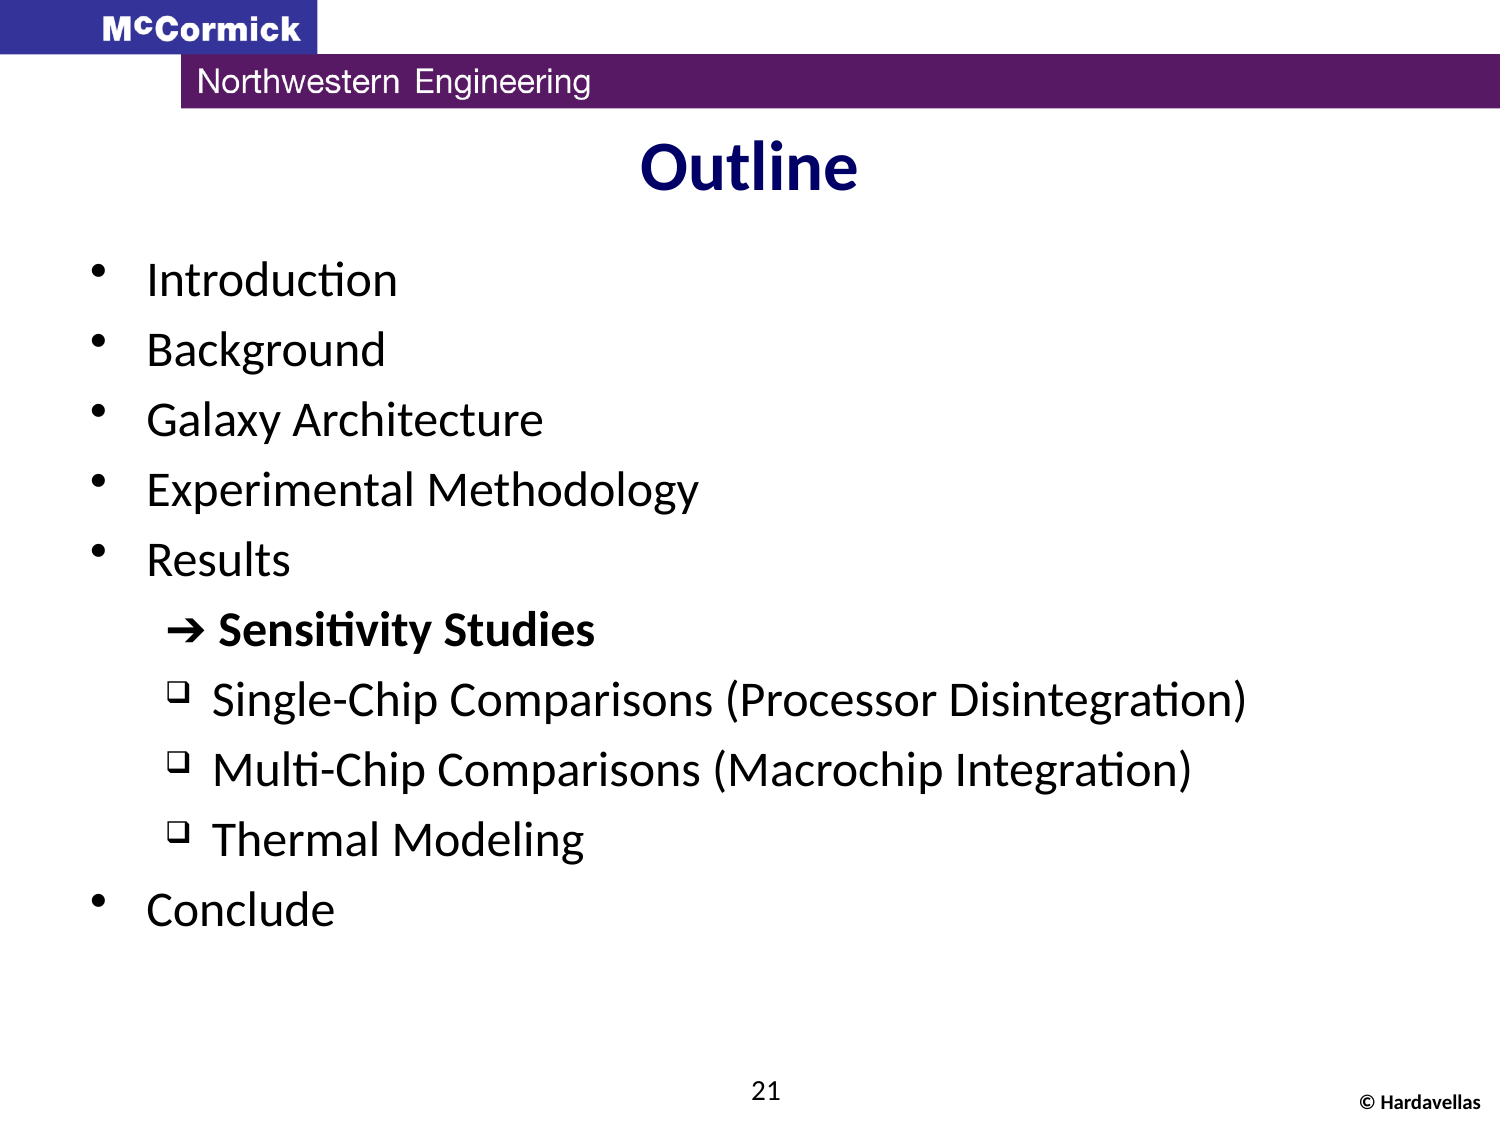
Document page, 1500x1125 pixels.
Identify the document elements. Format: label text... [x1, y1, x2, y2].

list Introduction Background Galaxy Architecture Experimental Methodology Results ➔ Sensitivity Studies Single-Chip Comparisons (Processor Disintegration) Multi-Chip Comparisons (Macrochip Integration) Thermal Modeling Conclude [74, 238, 1426, 1026]
footer © Hardavellas [999, 1080, 1497, 1119]
picture [96, 9, 681, 55]
picture [199, 68, 595, 100]
slide_number 21 [445, 1063, 797, 1125]
title Outline [0, 107, 1500, 216]
